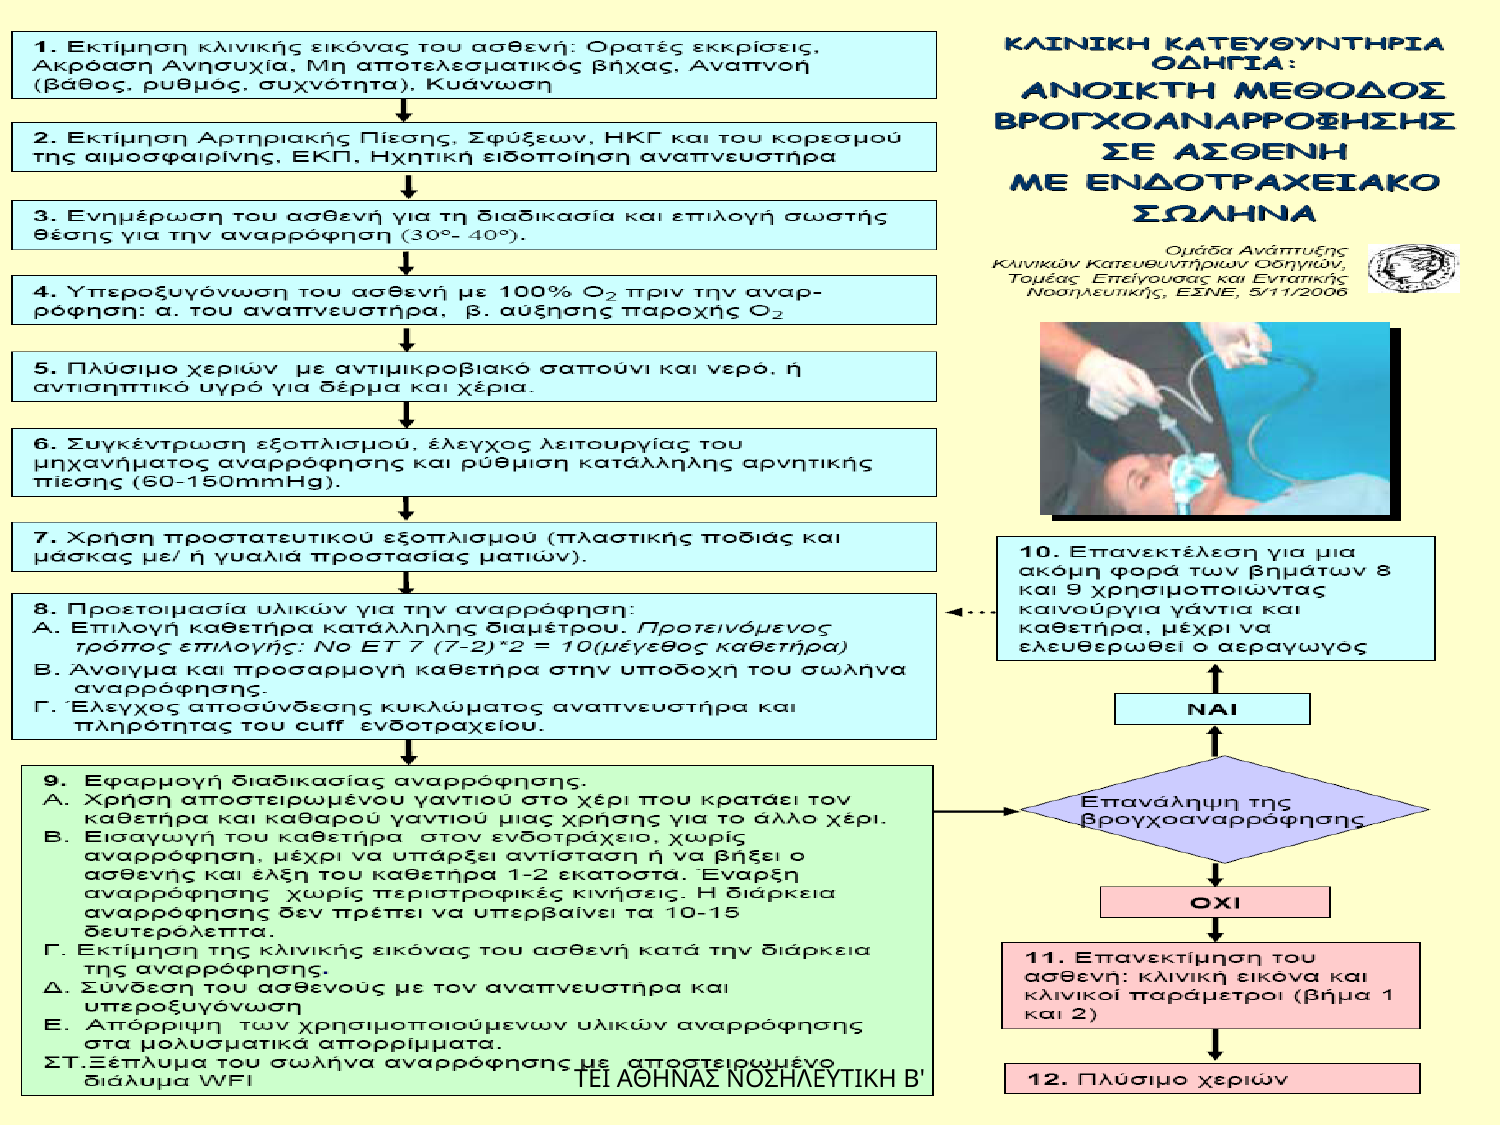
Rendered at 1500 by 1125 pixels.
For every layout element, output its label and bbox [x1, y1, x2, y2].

list [0, 0, 1500, 1125]
